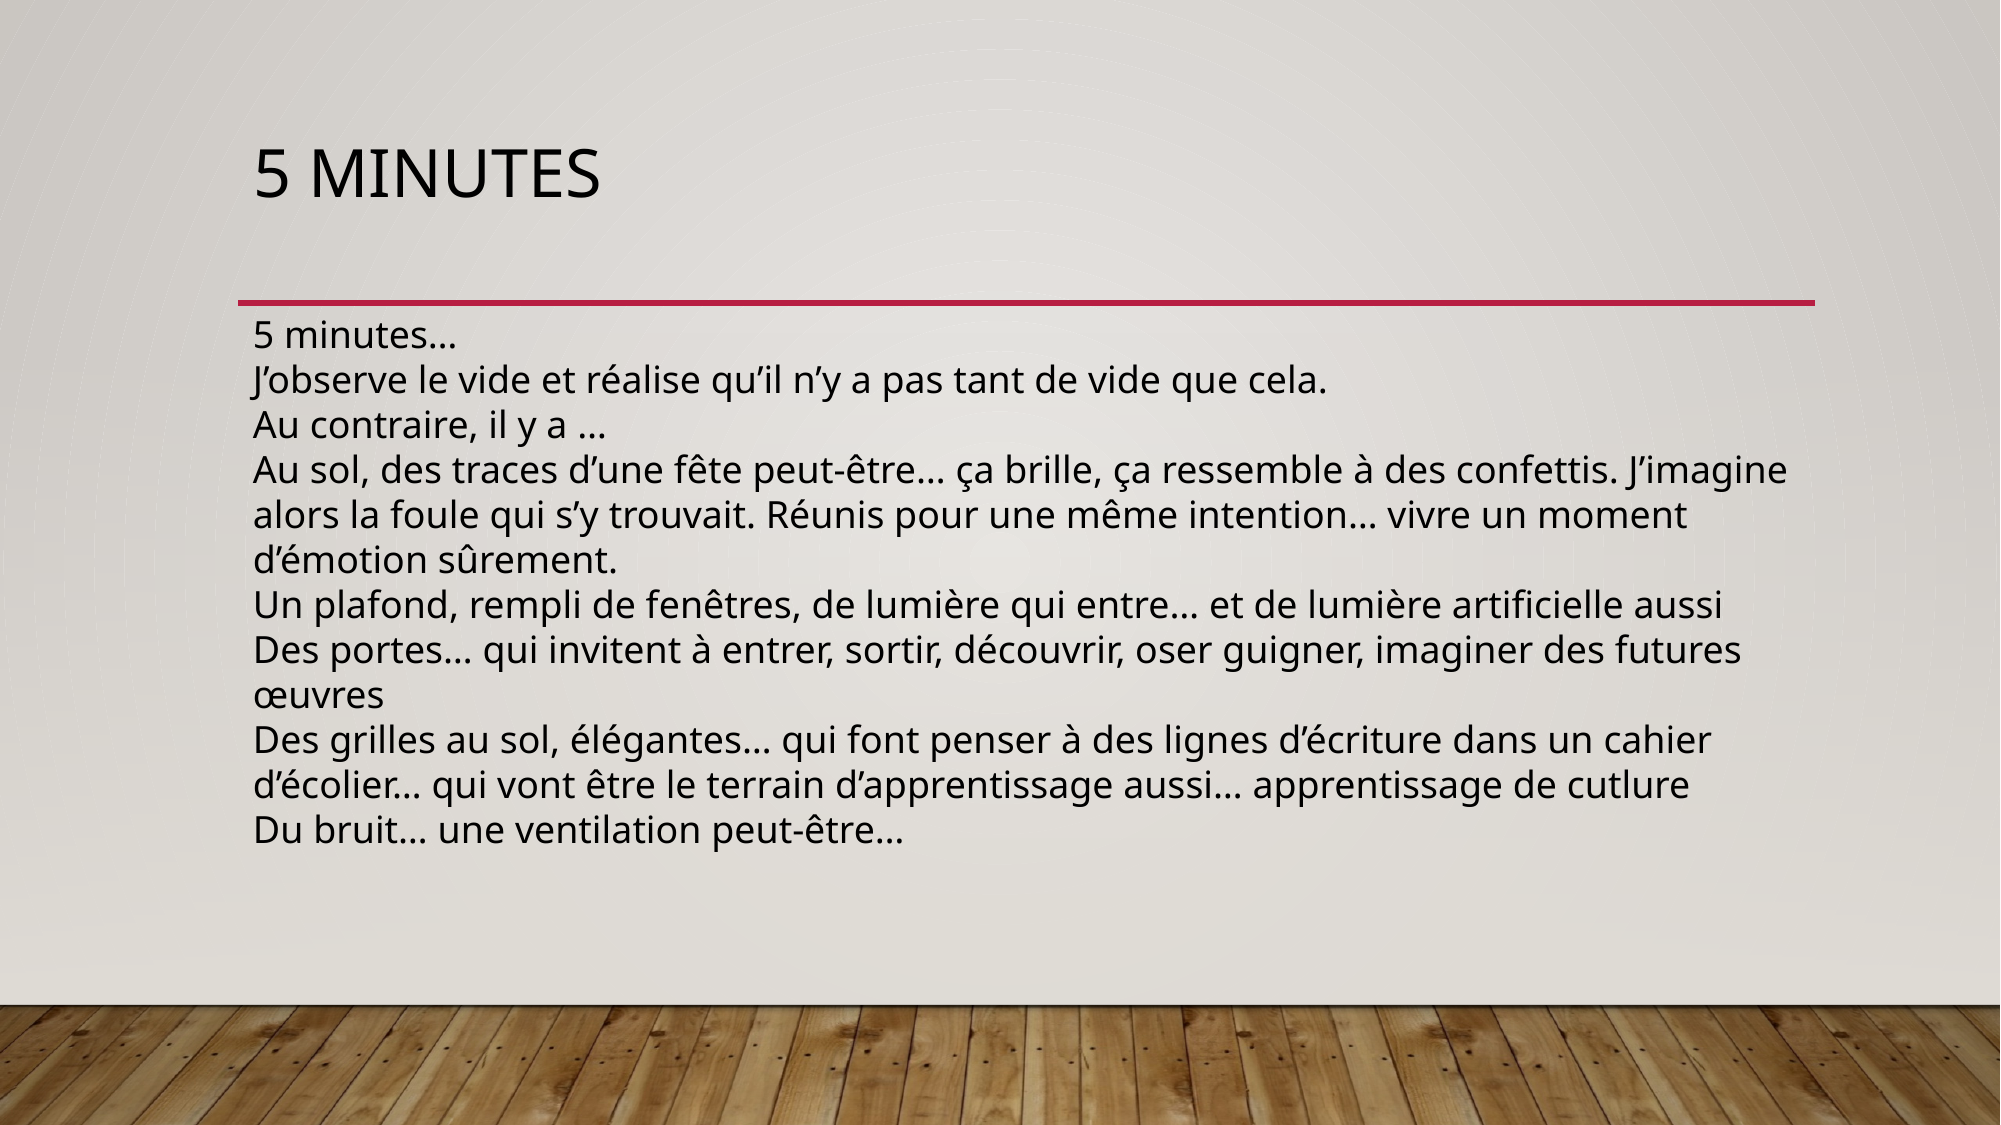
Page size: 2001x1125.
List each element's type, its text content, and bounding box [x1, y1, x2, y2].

title 5 MINUTES [238, 131, 1814, 304]
text_box 5 minutes… J’observe le vide et réalise qu’il n’y a pas tant de vide que cela. Au contraire, il y a … Au sol, des traces d’une fête peut-être… ça brille, ça ressemble à des confettis. J’imagine alors la foule qui s’y trouvait. Réunis pour une même intention… vivre un moment d’émotion sûrement. Un plafond, rempli de fenêtres, de lumière qui entre… et de lumière artificielle aussi Des portes… qui invitent à entrer, sortir, découvrir, oser guigner, imaginer des futures œuvres Des grilles au sol, élégantes… qui font penser à des lignes d’écriture dans un cahier d’écolier… qui vont être le terrain d’apprentissage aussi… apprentissage de cutlure Du bruit… une ventilation peut-être… [238, 304, 1814, 949]
picture [0, 1005, 2000, 1125]
